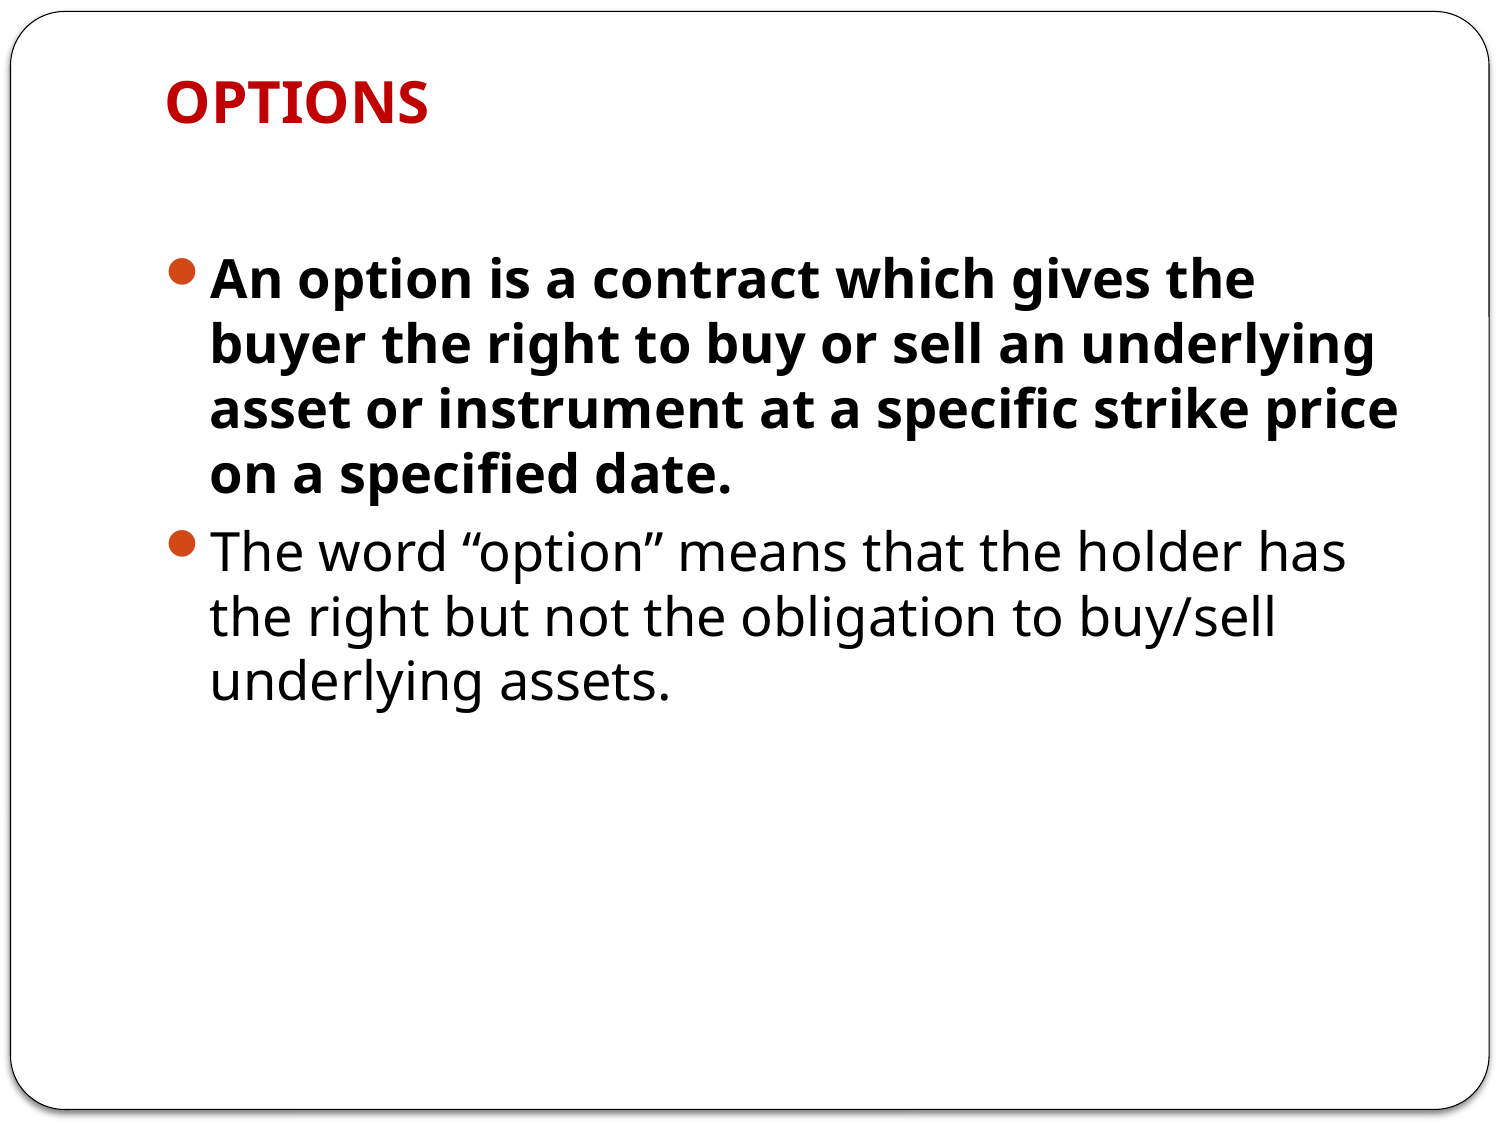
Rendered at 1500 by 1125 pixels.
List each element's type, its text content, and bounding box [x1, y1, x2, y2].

title OPTIONS [150, 45, 1425, 150]
list An option is a contract which gives the buyer the right to buy or sell an underlying asset or instrument at a specific strike price on a specified date. The word “option” means that the holder has the right but not the obligation to buy/sell underlying assets. [150, 237, 1425, 988]
